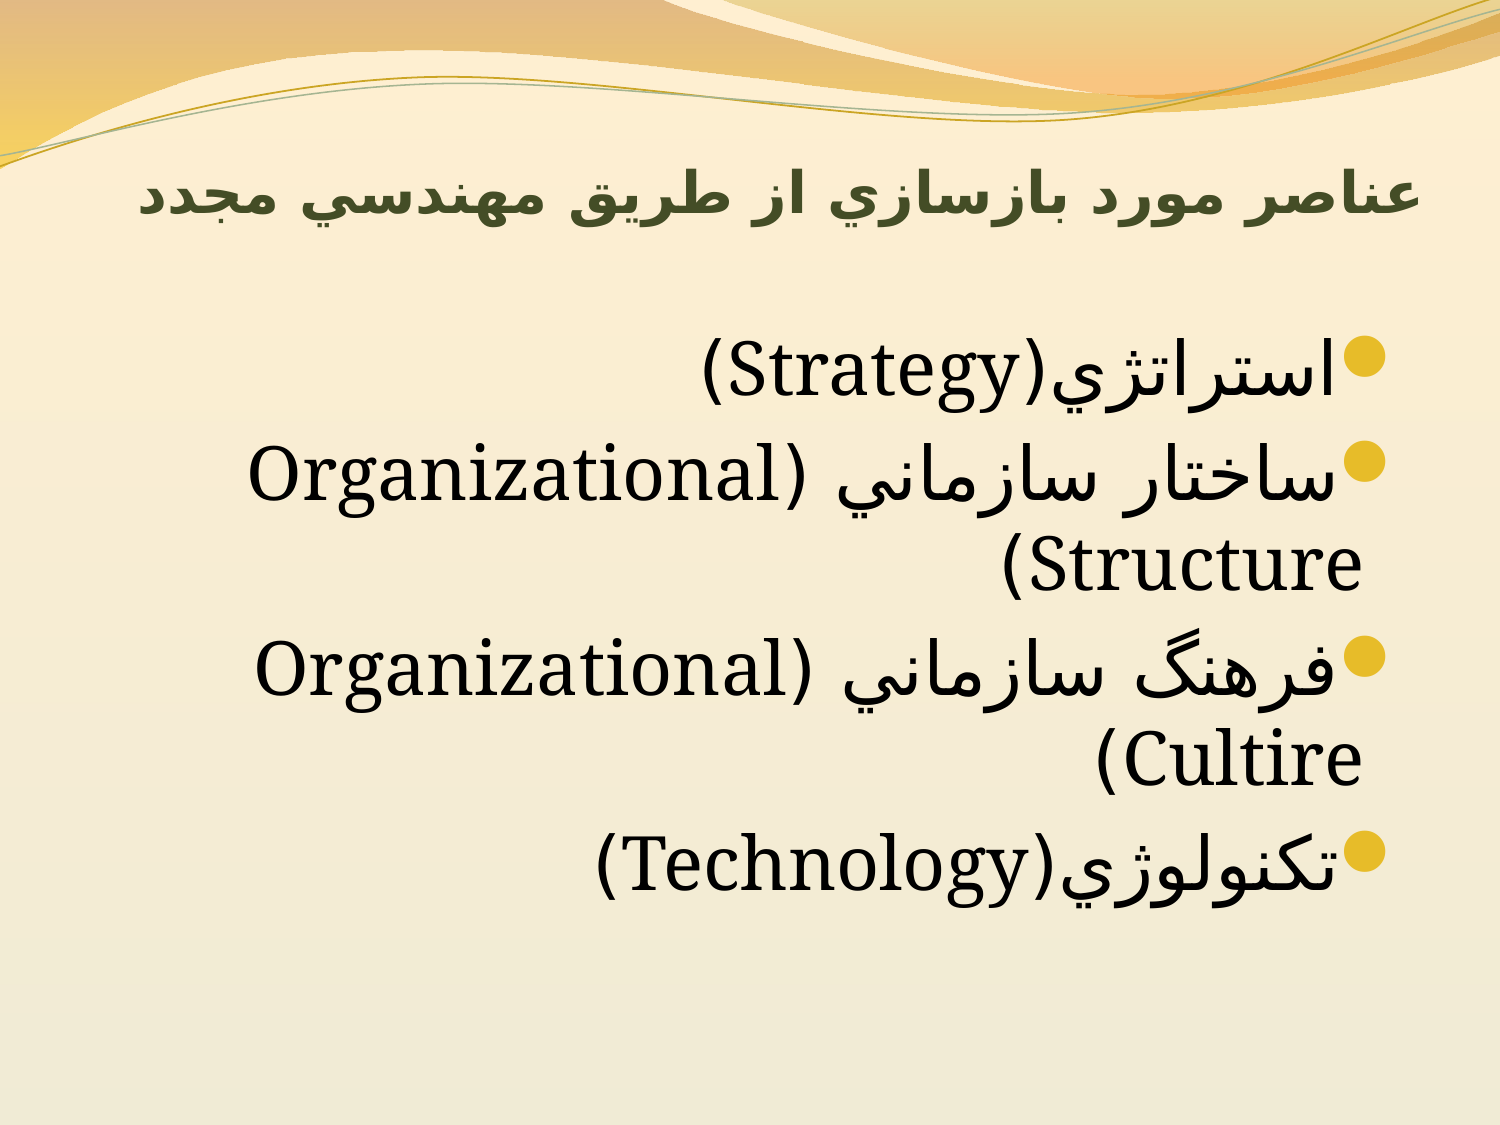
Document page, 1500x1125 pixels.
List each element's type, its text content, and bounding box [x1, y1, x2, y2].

list استراتژي(Strategy) ساختار سازماني (Organizational Structure) فرهنگ سازماني (Organizational Cultire) تكنولوژي(Technology) [75, 312, 1425, 1038]
title عناصر مورد بازسازي از طريق مهندسي مجدد [75, 115, 1425, 225]
